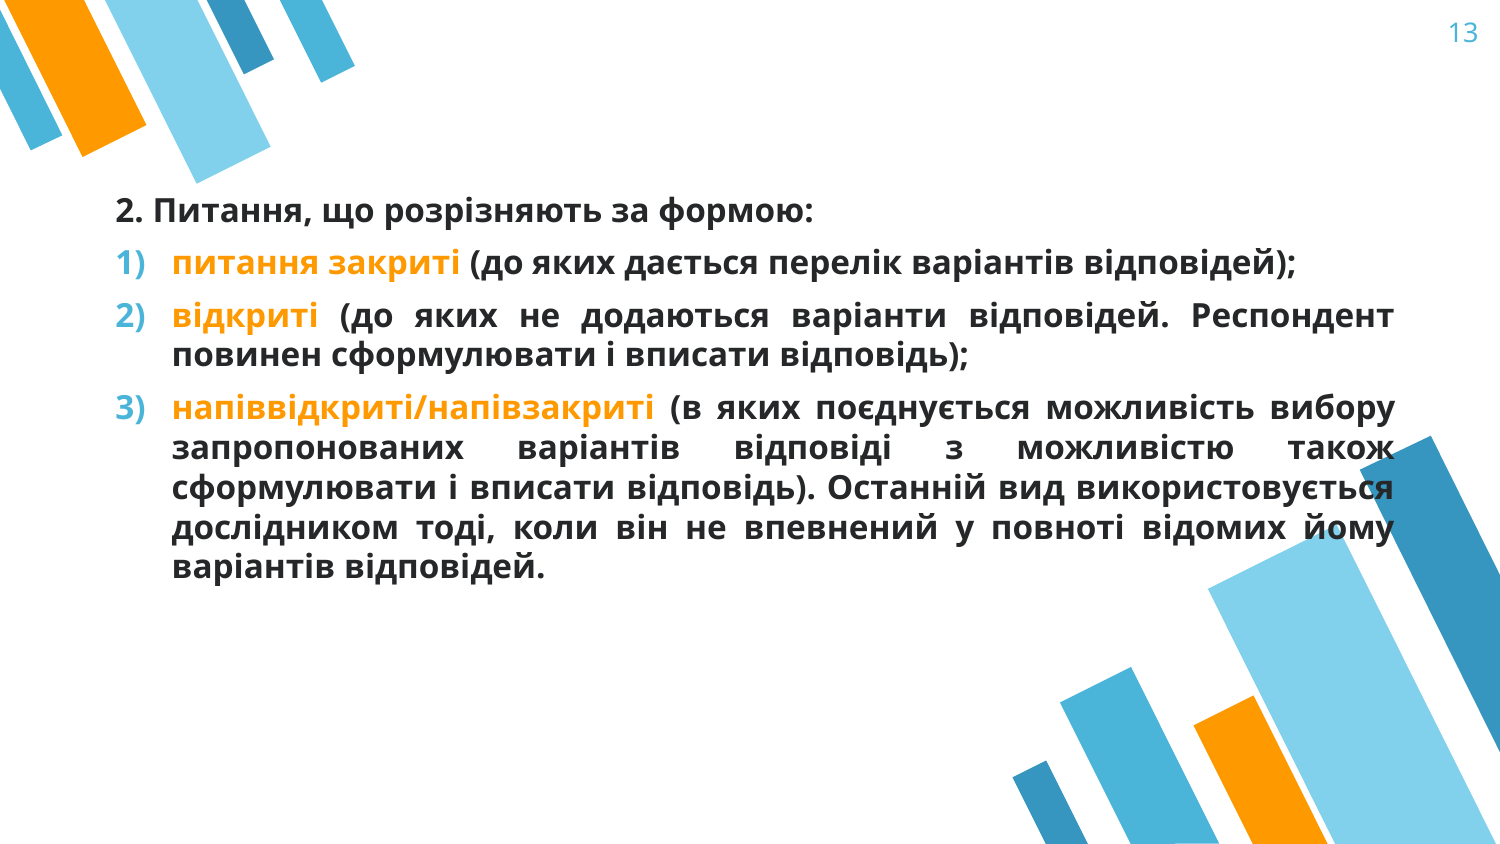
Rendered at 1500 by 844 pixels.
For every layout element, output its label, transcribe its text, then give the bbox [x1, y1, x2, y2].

list 2. Питання, що розрізняють за формою: питання закриті (до яких дається перелік варіантів відповідей); відкриті (до яких не додаються варіанти відповідей. Респондент повинен сформулювати і вписати відповідь); напіввідкриті/напівзакриті (в яких поєднується можливість вибору запропонованих варіантів відповіді з можливістю також сформулювати і вписати відповідь). Останній вид використовується дослідником тоді, коли він не впевнений у повноті відомих йому варіантів відповідей. [100, 173, 1412, 800]
slide_number 13 [1403, 0, 1494, 65]
